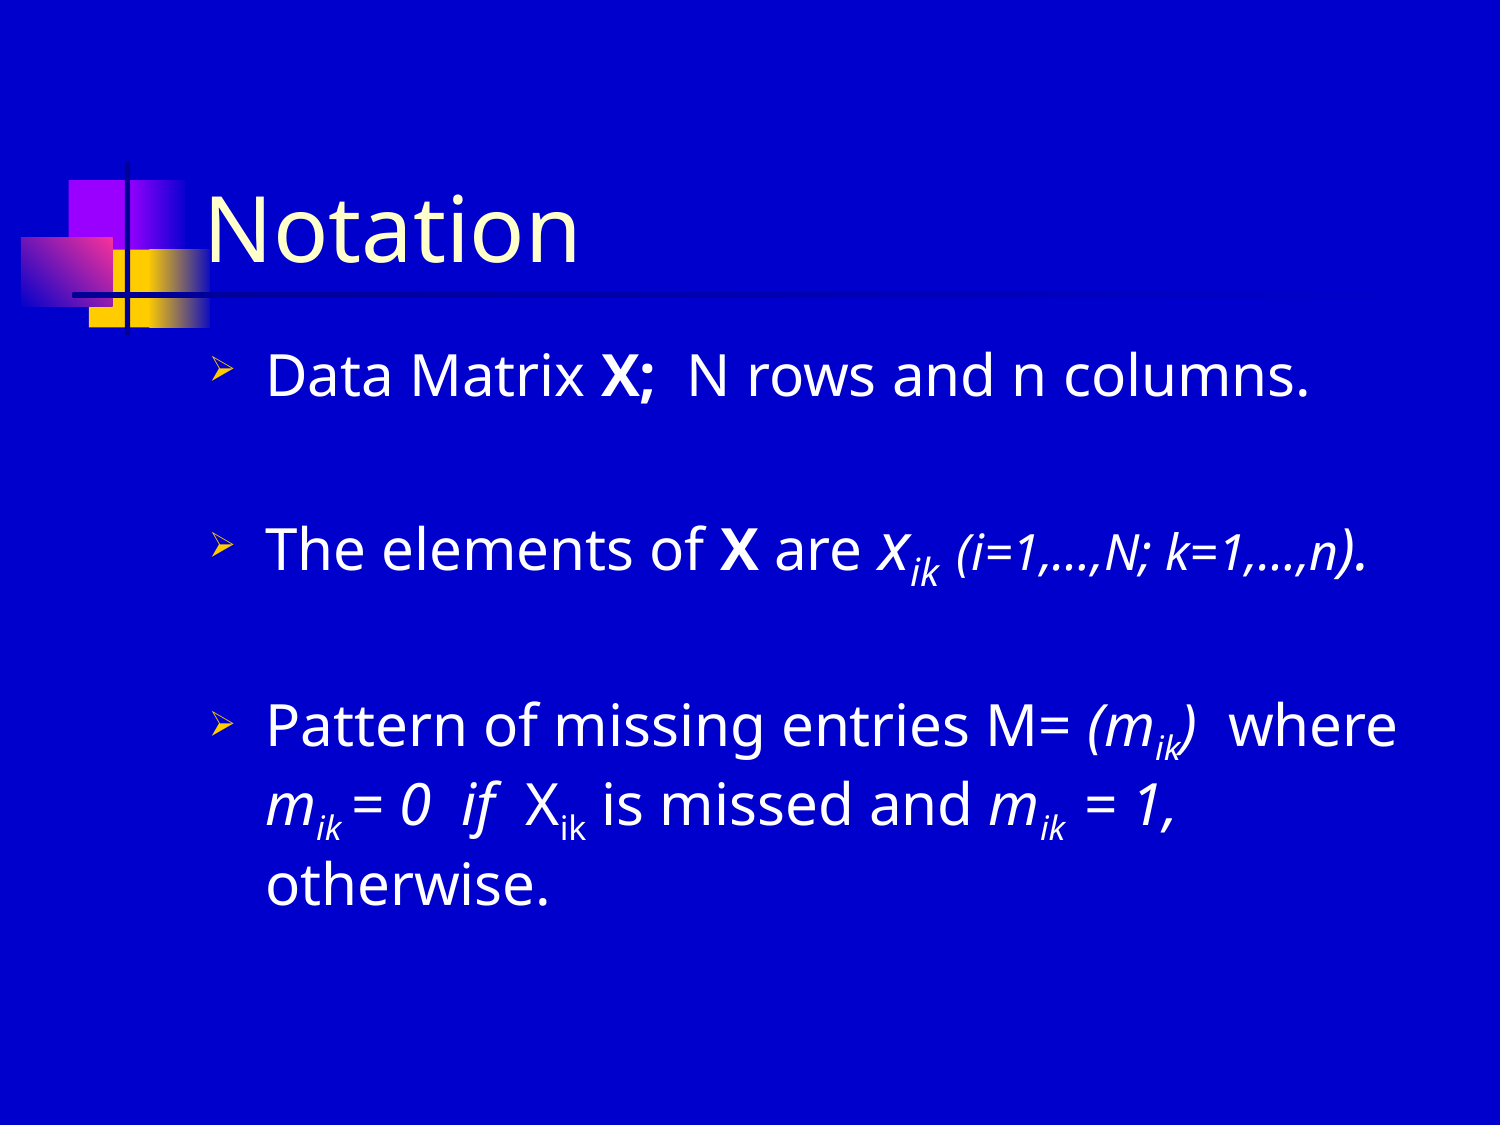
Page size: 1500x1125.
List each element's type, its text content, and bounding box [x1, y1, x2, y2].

title Notation [188, 101, 1468, 289]
list Data Matrix X; N rows and n columns. The elements of X are xik (i=1,…,N; k=1,…,n). Pattern of missing entries M= (mik) where mik = 0 if Xik is missed and mik = 1, otherwise. [193, 330, 1470, 1007]
